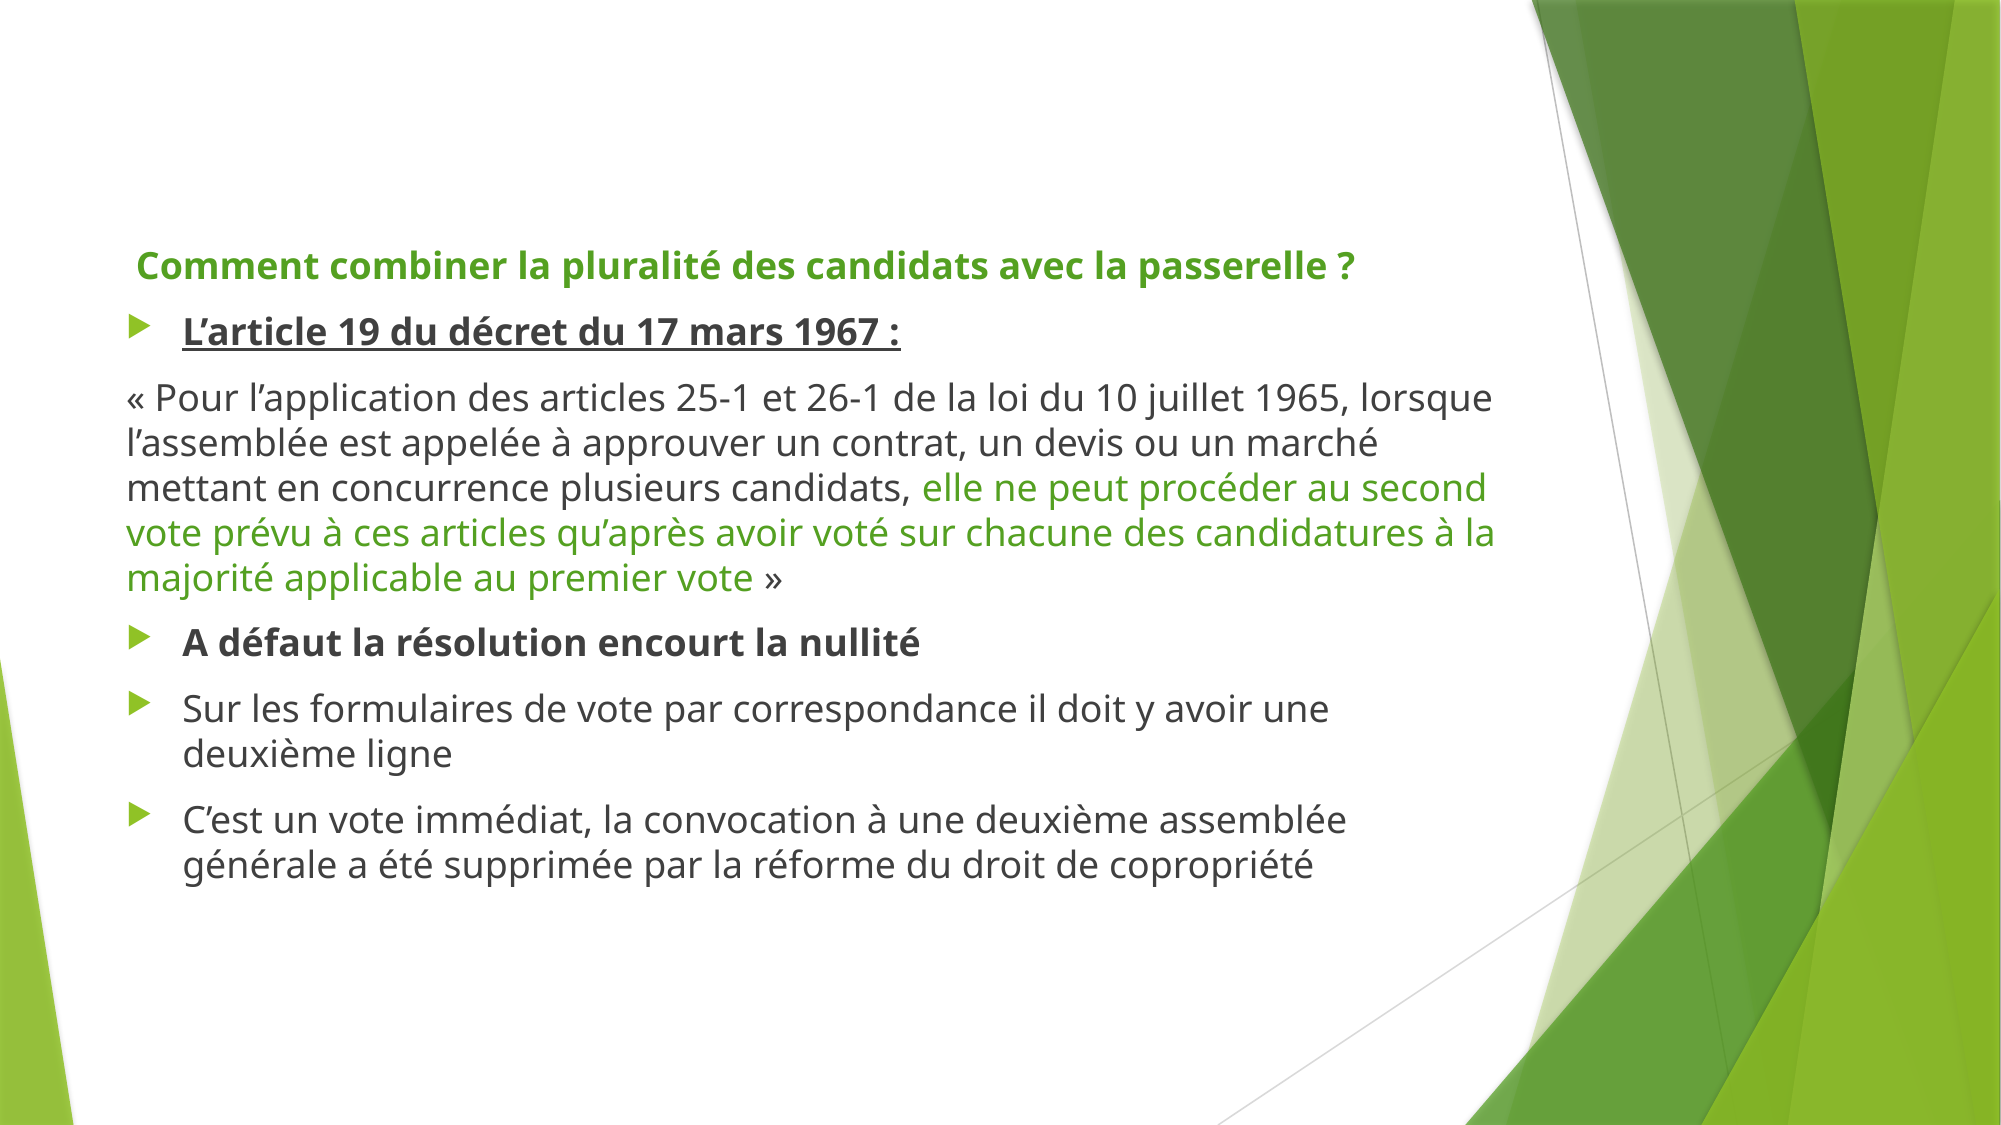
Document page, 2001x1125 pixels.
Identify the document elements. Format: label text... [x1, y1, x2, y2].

list Comment combiner la pluralité des candidats avec la passerelle ? L’article 19 du décret du 17 mars 1967 : « Pour l’application des articles 25-1 et 26-1 de la loi du 10 juillet 1965, lorsque l’assemblée est appelée à approuver un contrat, un devis ou un marché mettant en concurrence plusieurs candidats, elle ne peut procéder au second vote prévu à ces articles qu’après avoir voté sur chacune des candidatures à la majorité applicable au premier vote » A défaut la résolution encourt la nullité Sur les formulaires de vote par correspondance il doit y avoir une deuxième ligne C’est un vote immédiat, la convocation à une deuxième assemblée générale a été supprimée par la réforme du droit de copropriété [111, 234, 1522, 991]
